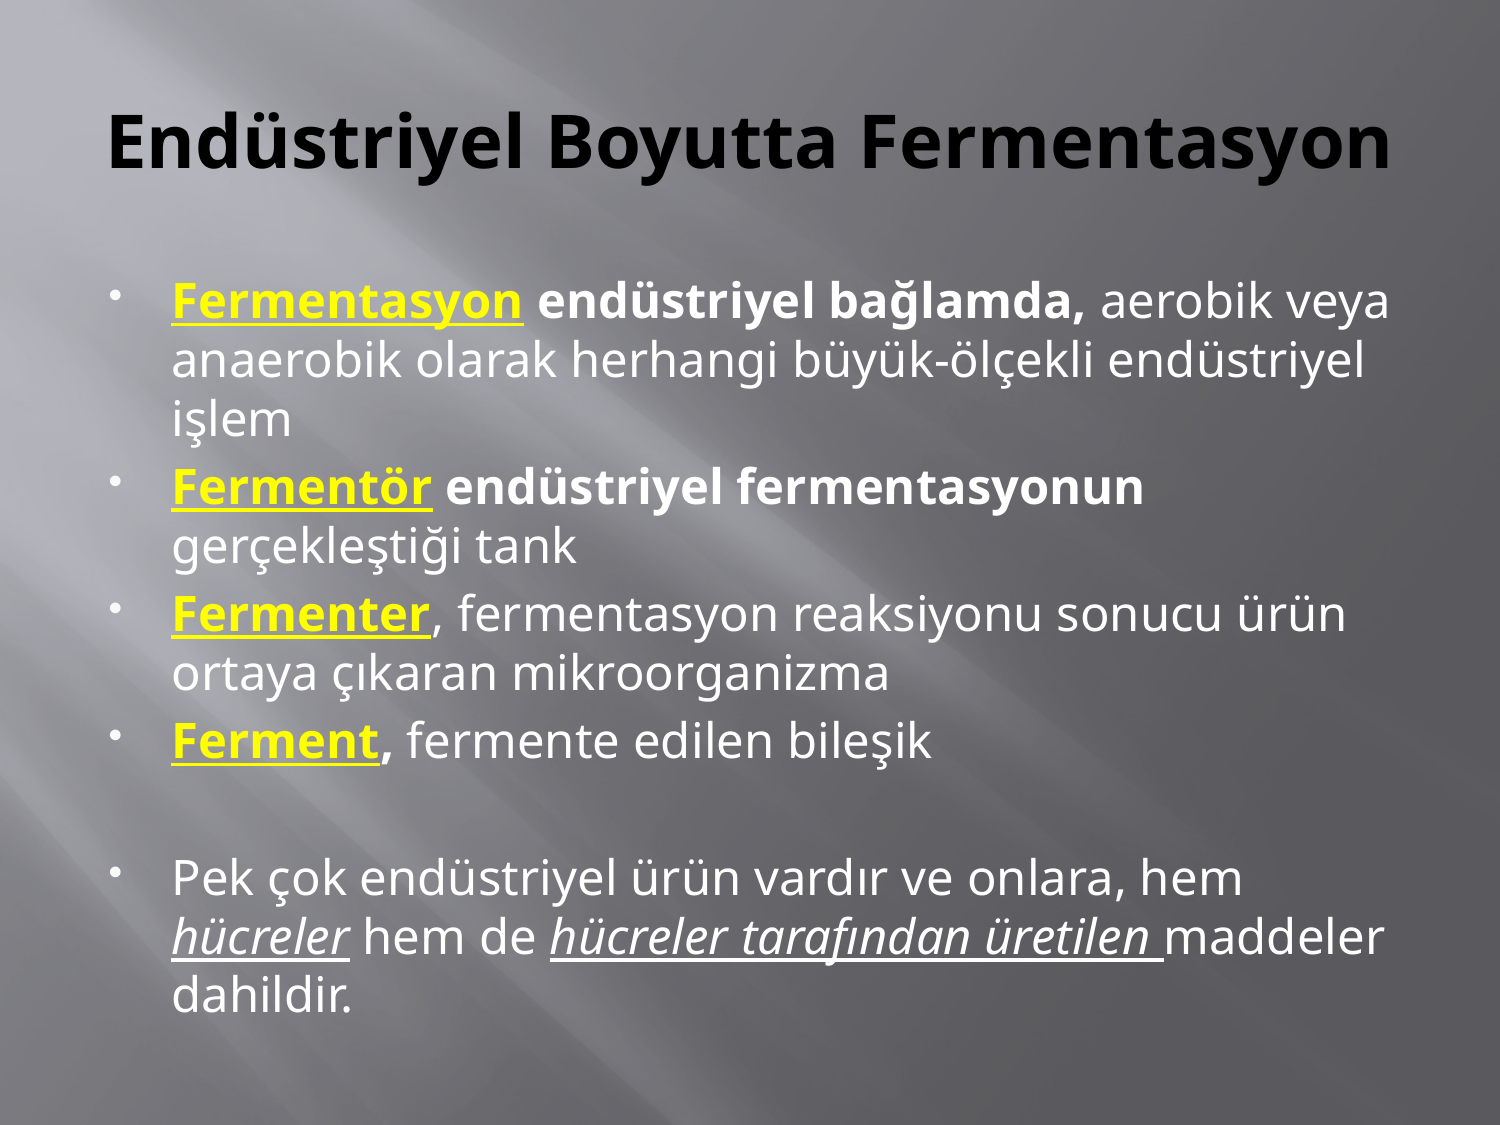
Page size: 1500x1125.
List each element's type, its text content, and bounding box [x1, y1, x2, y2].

list Fermentasyon endüstriyel bağlamda, aerobik veya anaerobik olarak herhangi büyük-ölçekli endüstriyel işlem Fermentör endüstriyel fermentasyonun gerçekleştiği tank Fermenter, fermentasyon reaksiyonu sonucu ürün ortaya çıkaran mikroorganizma Ferment, fermente edilen bileşik Pek çok endüstriyel ürün vardır ve onlara, hem hücreler hem de hücreler tarafından üretilen maddeler dahildir. [75, 262, 1425, 1035]
title Endüstriyel Boyutta Fermentasyon [75, 45, 1425, 233]
